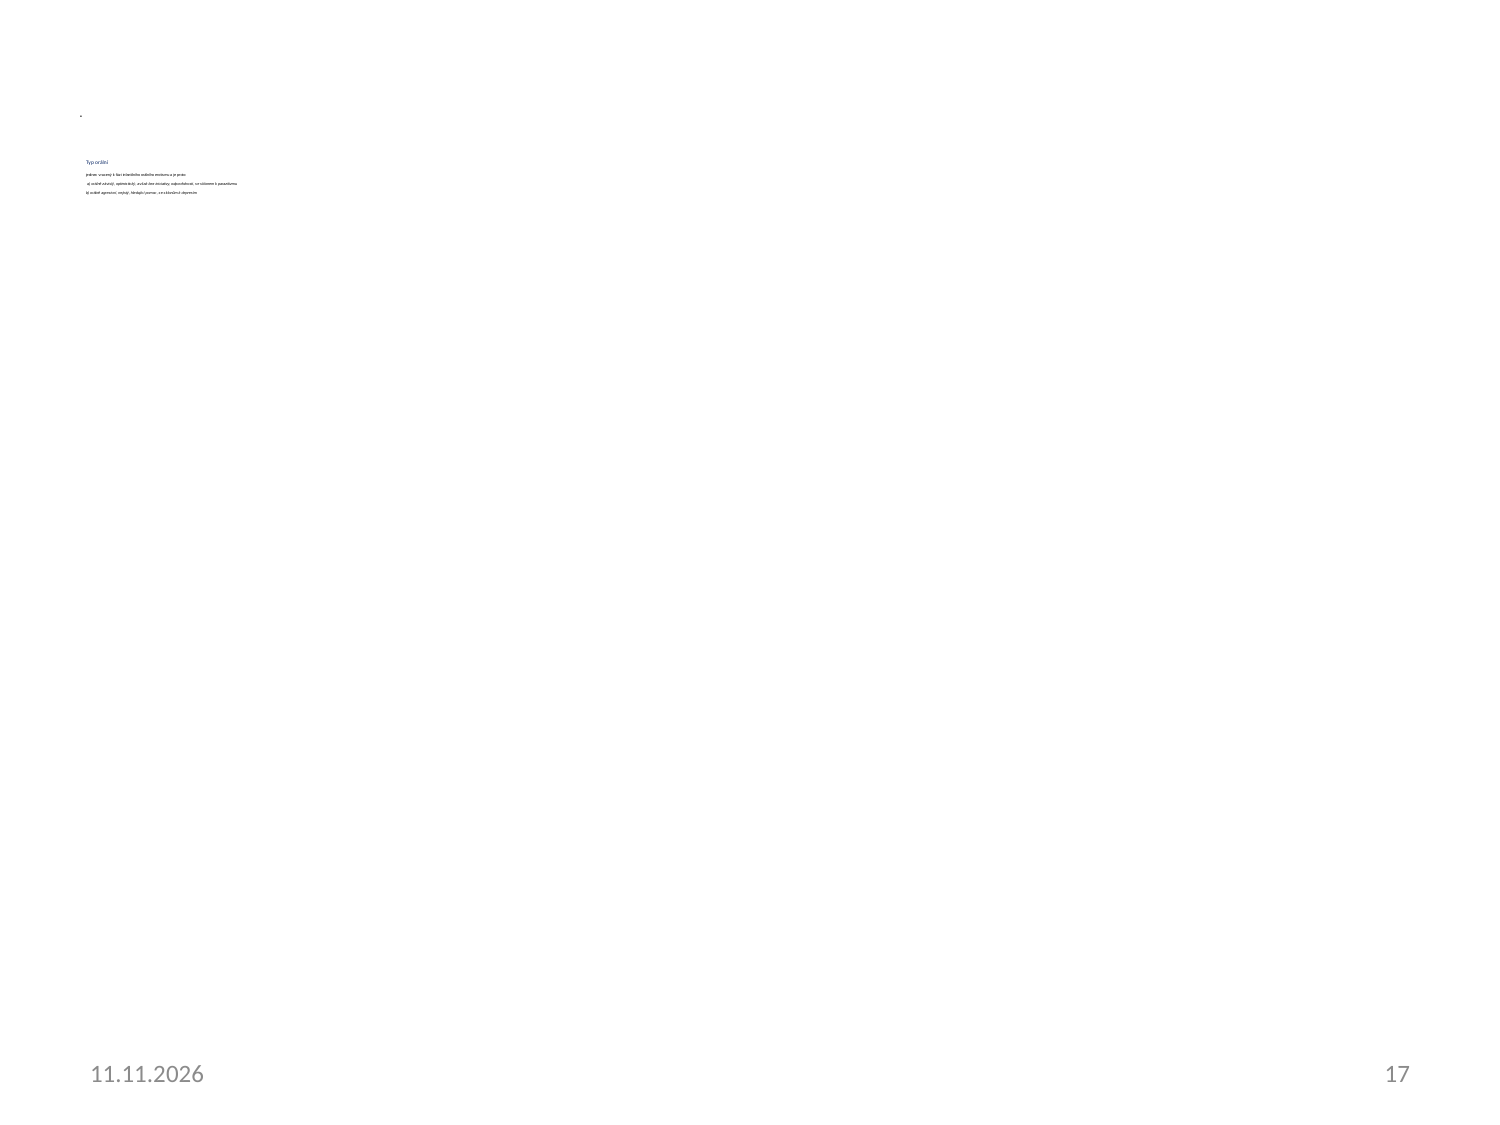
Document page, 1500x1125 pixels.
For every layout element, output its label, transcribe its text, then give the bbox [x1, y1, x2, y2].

title Typ orální jedinec vracený k fázi infantilního orálního erotismu a je proto: a) orálně závislý, optimistický, avšak bez iniciativy, odpovědnosti, se sklonem k parazitizmu b) orálně agresivní, nejistý, hledající pomoc, se sklonům k depresím [64, 101, 1400, 207]
slide_number 29. 9. 2014 [75, 1042, 425, 1103]
slide_number 17 [1074, 1042, 1425, 1103]
